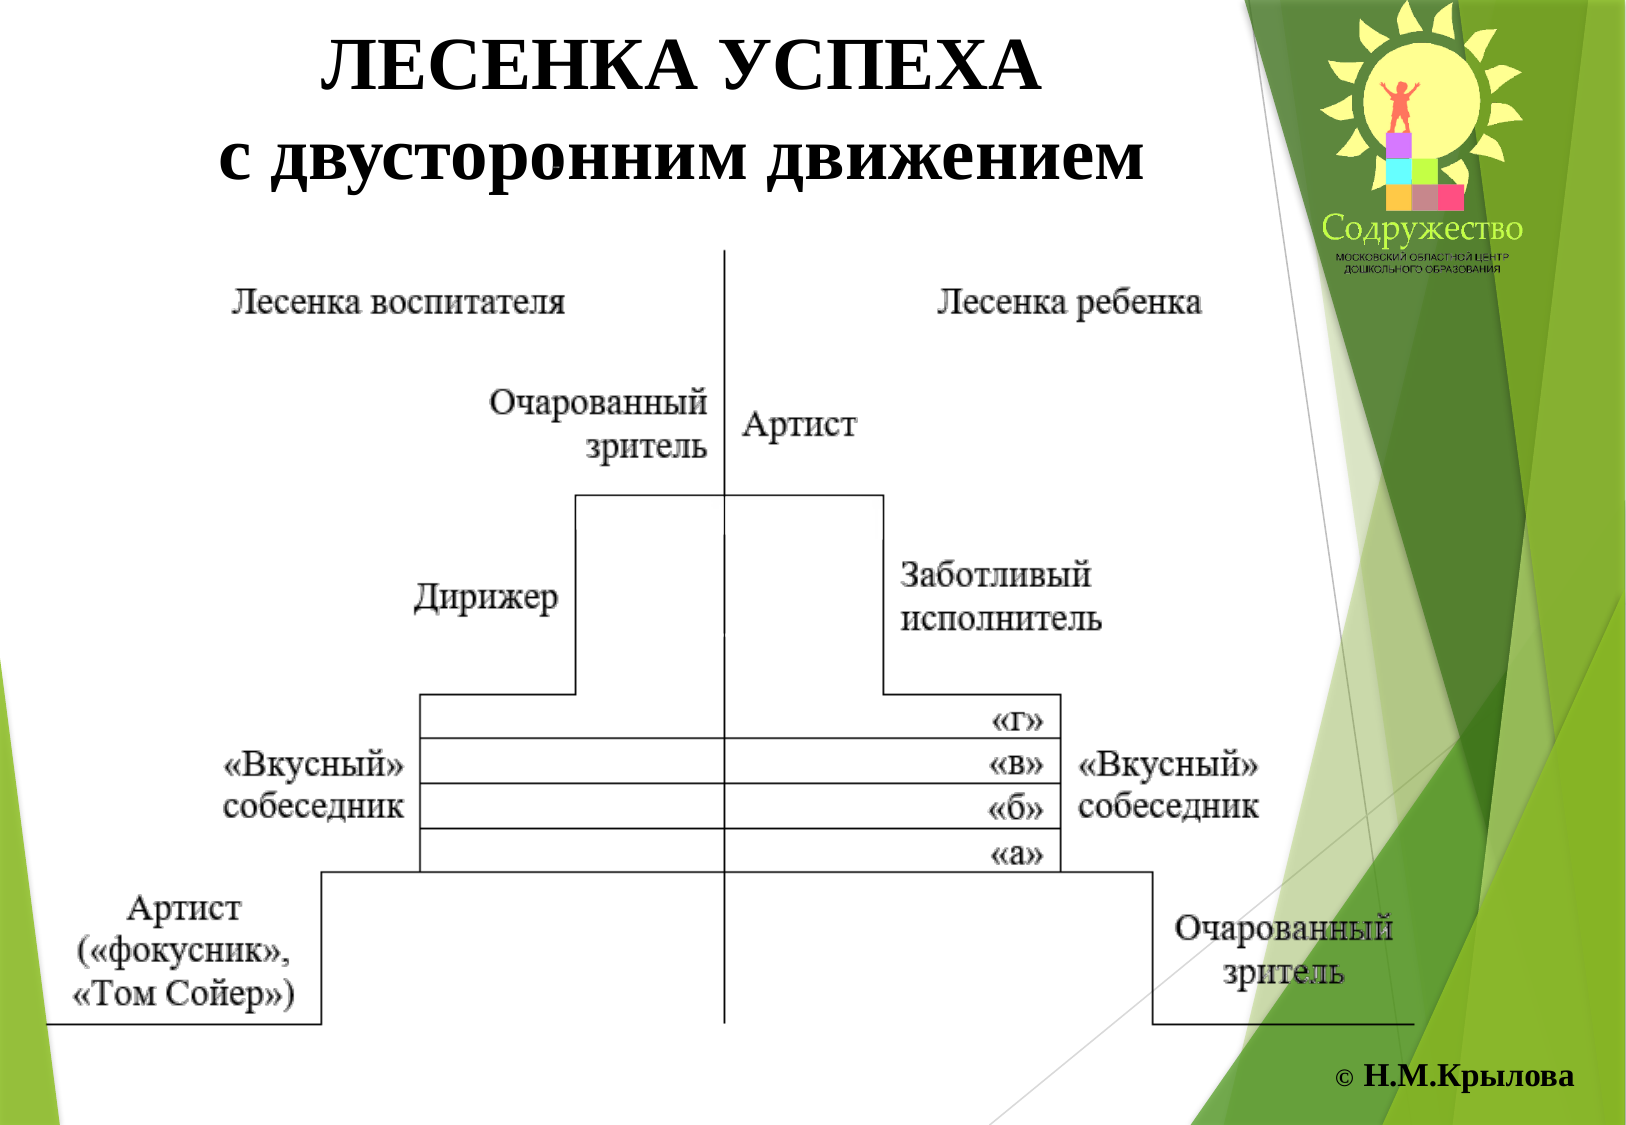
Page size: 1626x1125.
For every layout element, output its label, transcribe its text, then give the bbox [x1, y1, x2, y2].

picture [2, 0, 1523, 1039]
text_box ЛЕСЕНКА УСПЕХА с двусторонним движением [186, 7, 1179, 159]
text_box © Н.М.Крылова [1320, 1041, 1625, 1102]
